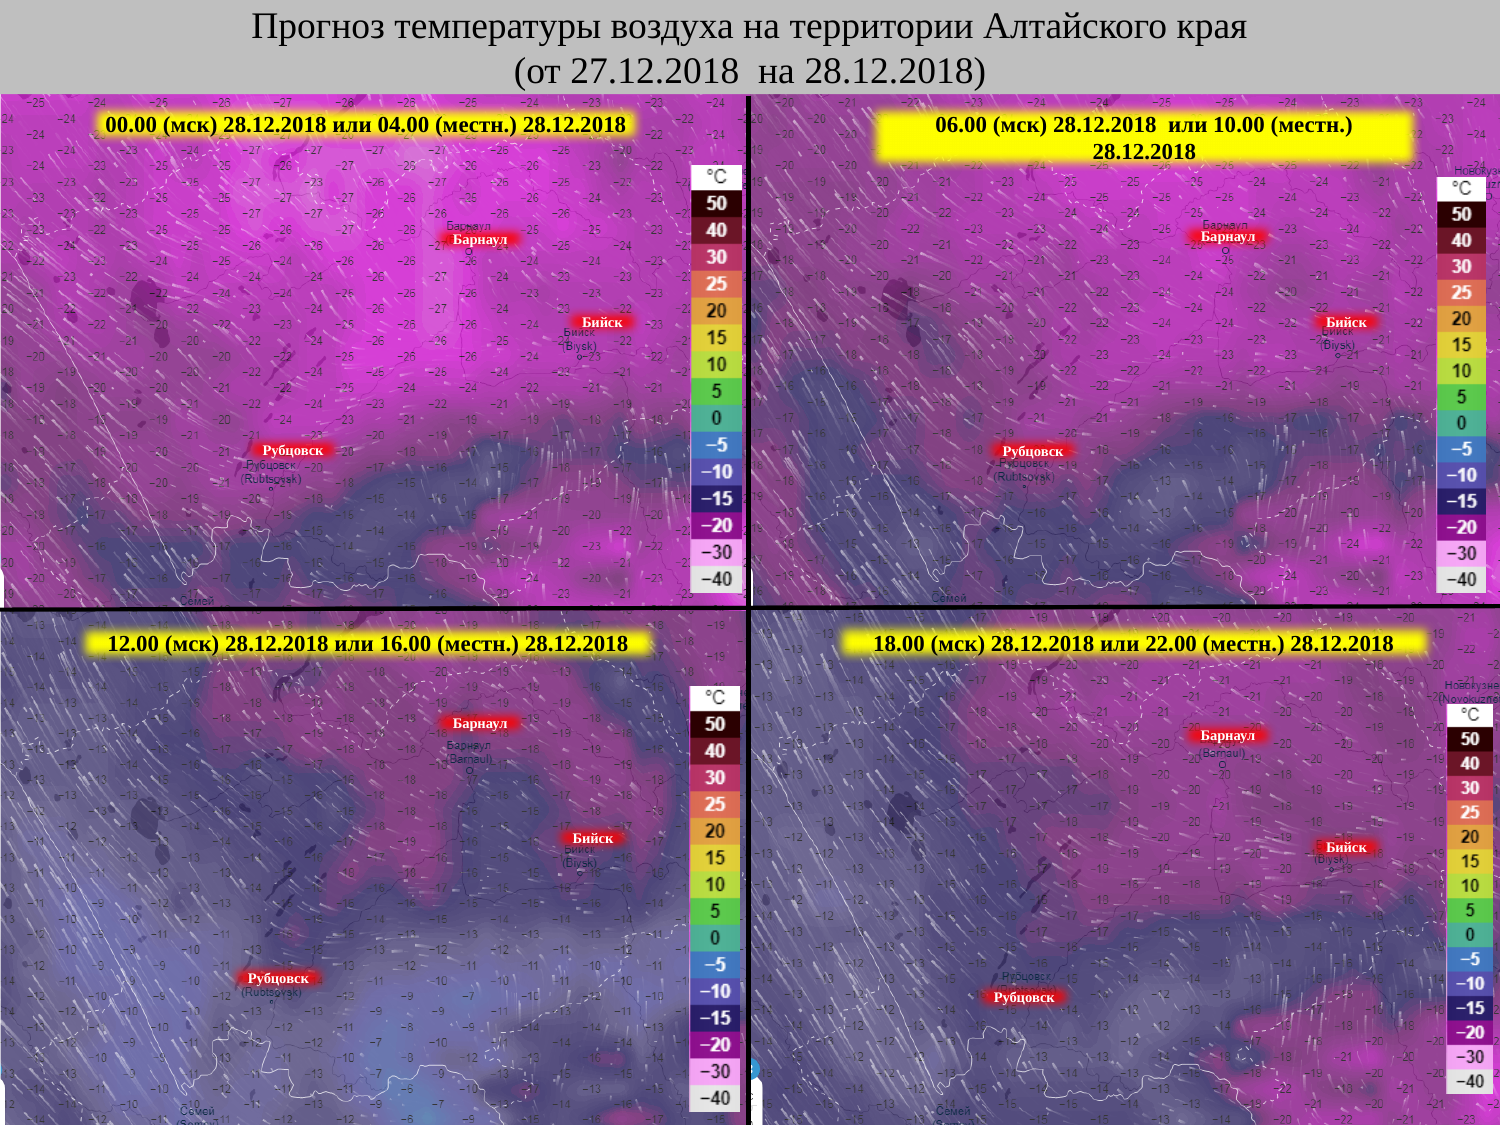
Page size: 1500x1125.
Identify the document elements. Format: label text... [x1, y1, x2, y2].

picture [0, 610, 748, 1125]
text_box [0, 605, 1500, 610]
picture [0, 92, 1500, 605]
text_box Прогноз температуры воздуха на территории Алтайского края (от 27.12.2018 на 28.12.2018) [0, 0, 1500, 92]
picture [749, 610, 1500, 1125]
